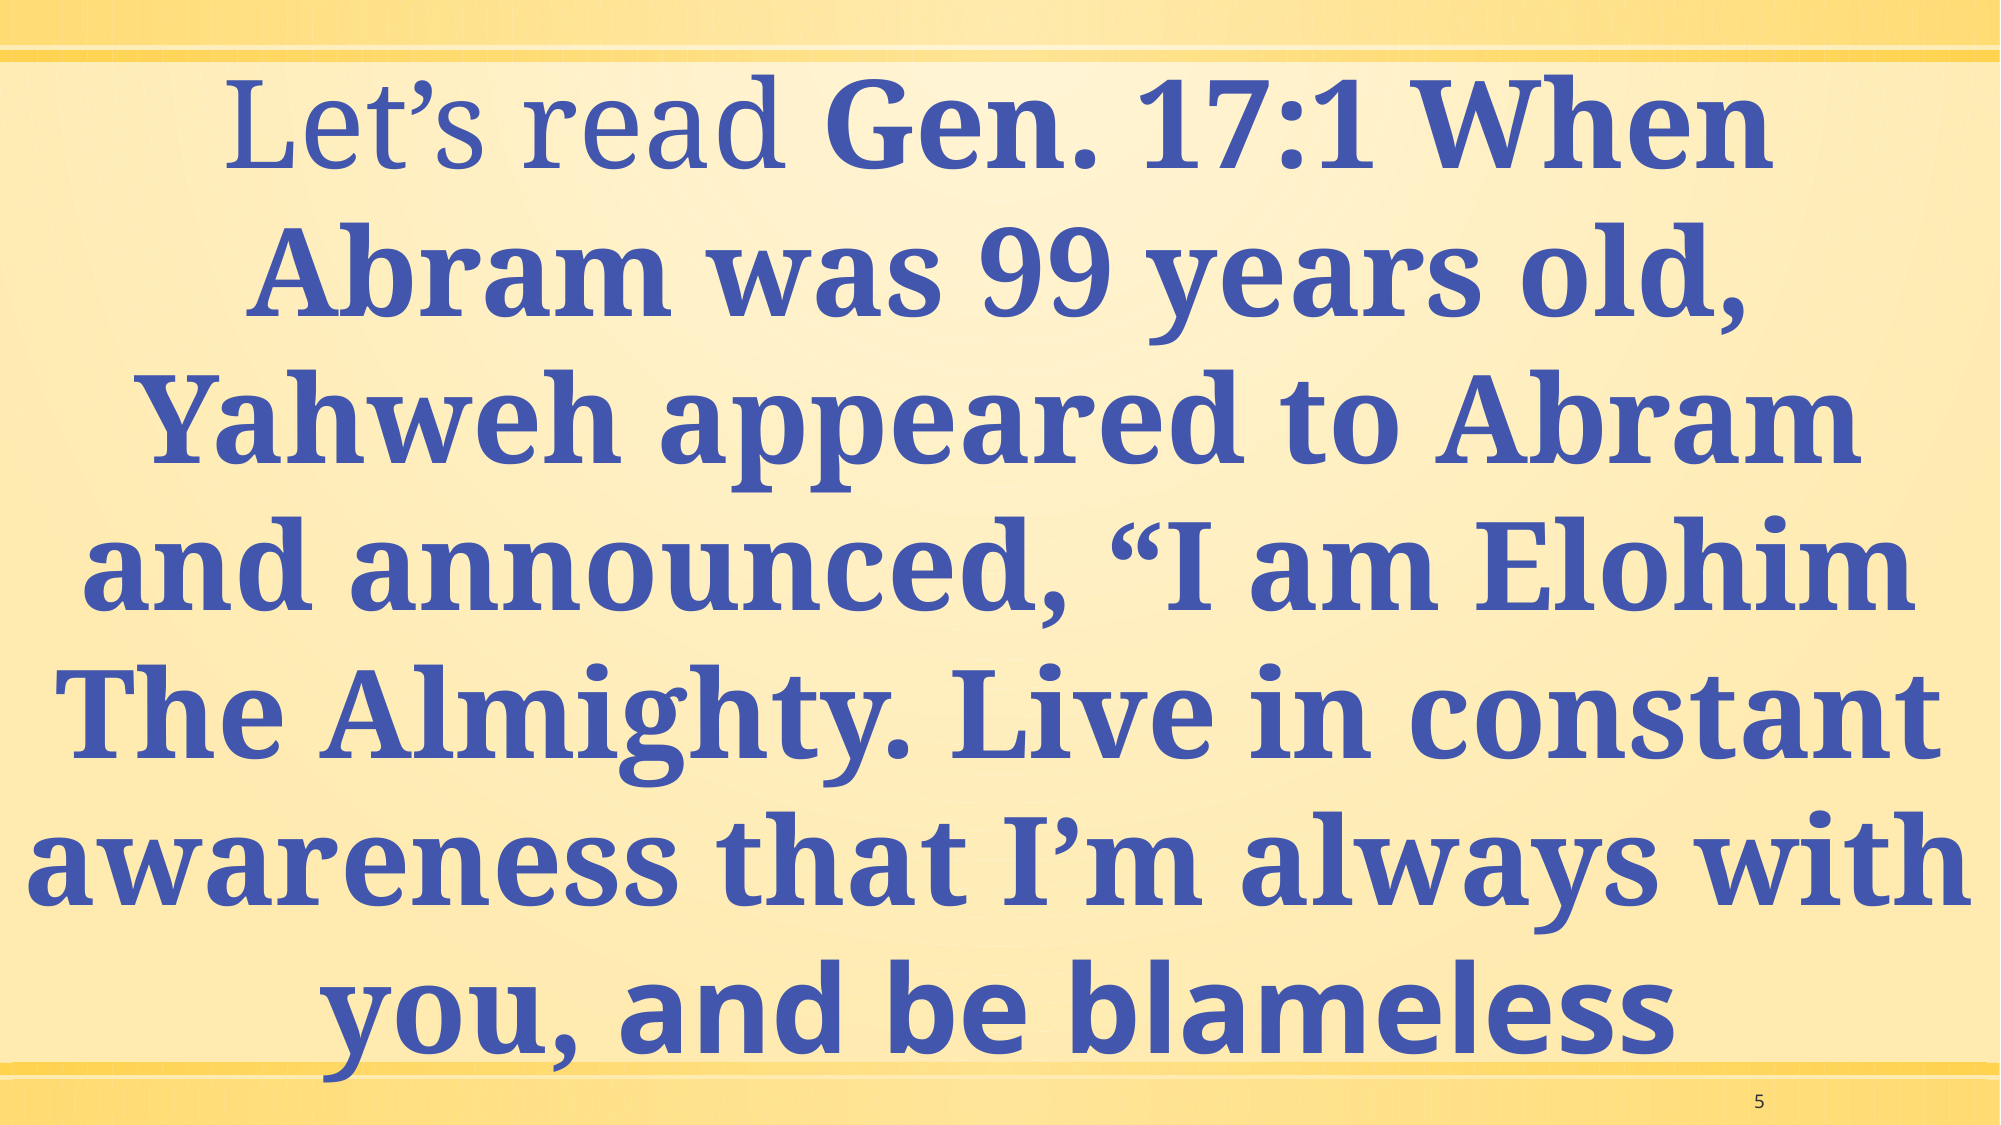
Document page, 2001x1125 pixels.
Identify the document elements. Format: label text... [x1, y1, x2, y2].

text_box Let’s read Gen. 17:1 When Abram was 99 years old, Yahweh appeared to Abram and announced, “I am Elohim The Almighty. Live in constant awareness that I’m always with you, and be blameless [0, 38, 2000, 1086]
slide_number 5 [1674, 1083, 1780, 1122]
